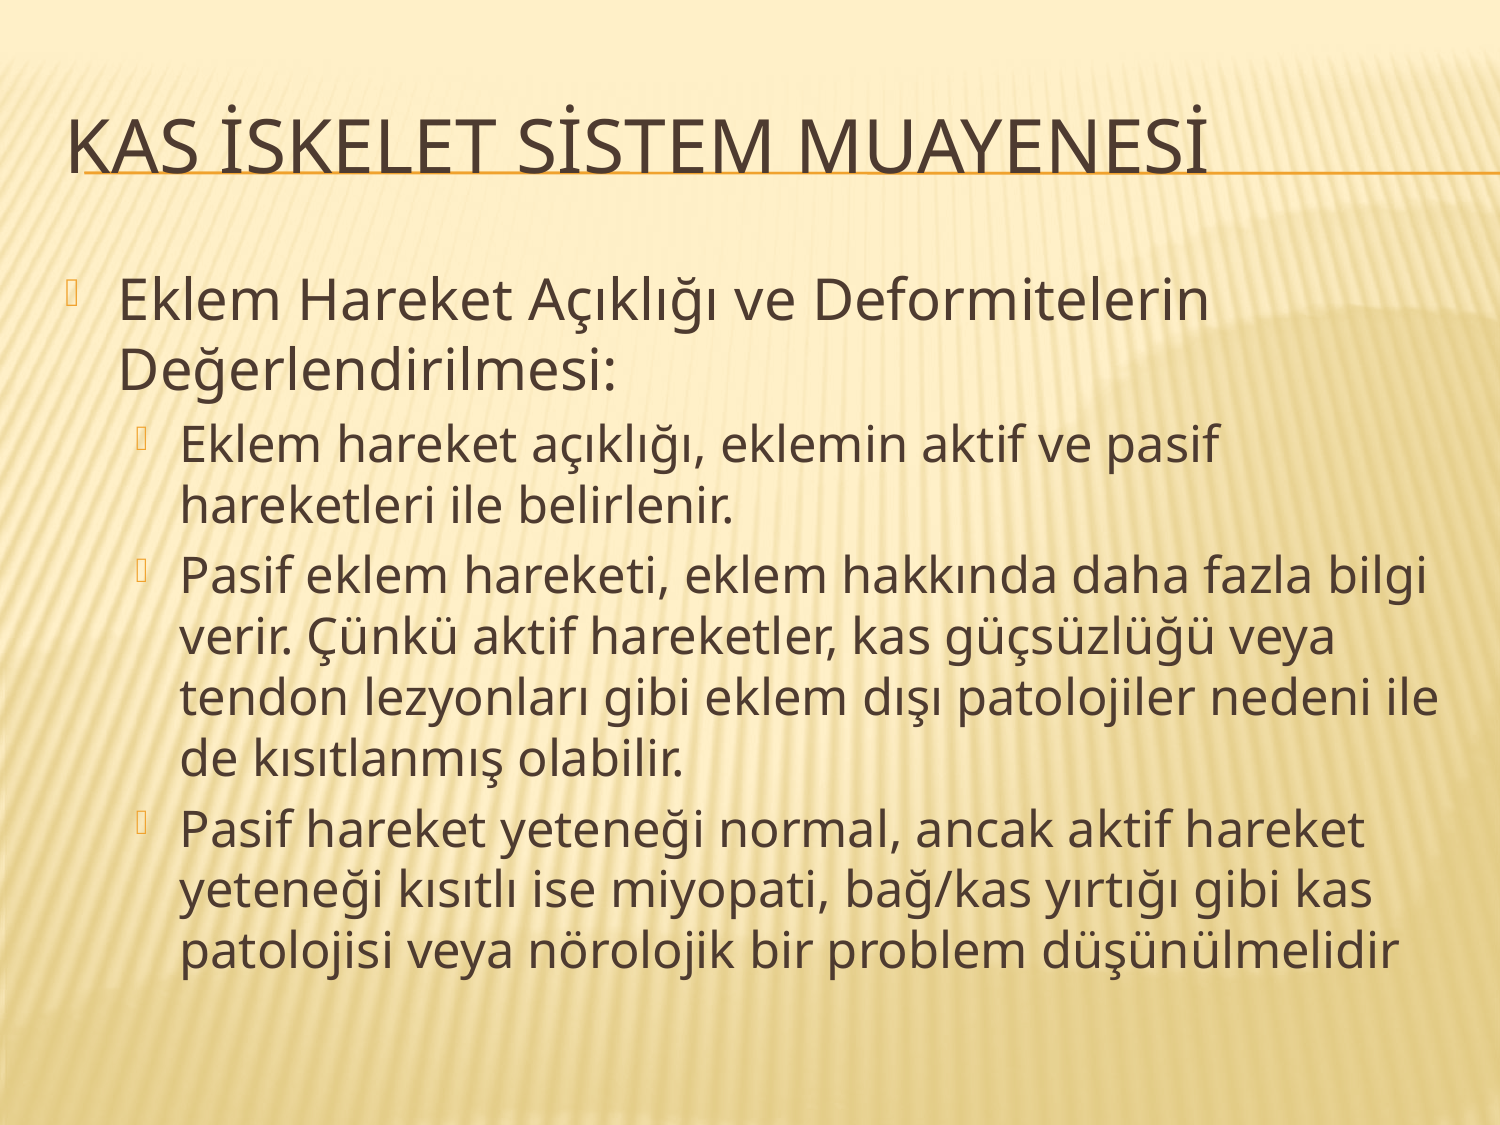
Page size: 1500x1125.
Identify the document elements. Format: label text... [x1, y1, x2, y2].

list Eklem Hareket Açıklığı ve Deformitelerin Değerlendirilmesi: Eklem hareket açıklığı, eklemin aktif ve pasif hareketleri ile belirlenir. Pasif eklem hareketi, eklem hakkında daha fazla bilgi verir. Çünkü aktif hareketler, kas güçsüzlüğü veya tendon lezyonları gibi eklem dışı patolojiler nedeni ile de kısıtlanmış olabilir. Pasif hareket yeteneği normal, ancak aktif hareket yeteneği kısıtlı ise miyopati, bağ/kas yırtığı gibi kas patolojisi veya nörolojik bir problem düşünülmelidir [49, 254, 1476, 998]
title Kas İskelet sİstem muayenesİ [50, 75, 1475, 213]
